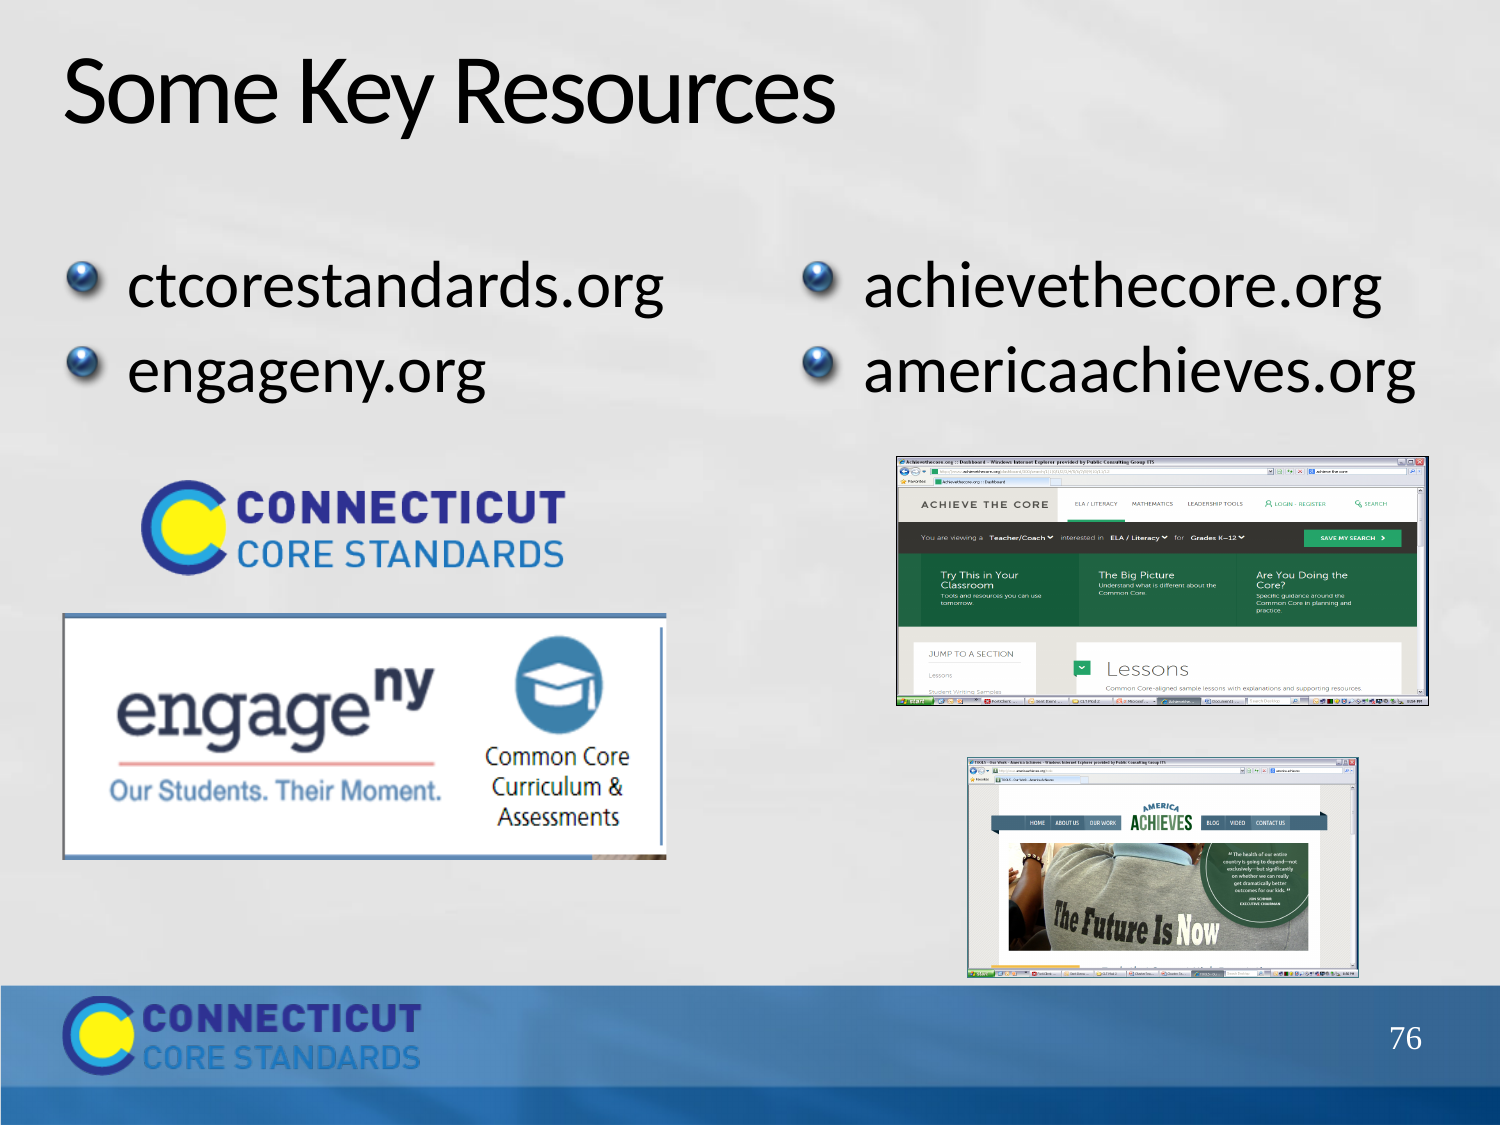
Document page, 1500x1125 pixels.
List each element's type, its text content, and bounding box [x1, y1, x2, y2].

picture [0, 0, 1500, 985]
picture [2, 986, 1500, 1125]
slide_number 76 [1075, 996, 1438, 1076]
text_box ctcorestandards.org engageny.org [62, 249, 700, 407]
footer [62, 996, 424, 1076]
title Some Key Resources [62, 37, 1438, 147]
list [141, 480, 569, 576]
list achievethecore.org americaachieves.org [798, 249, 1436, 412]
